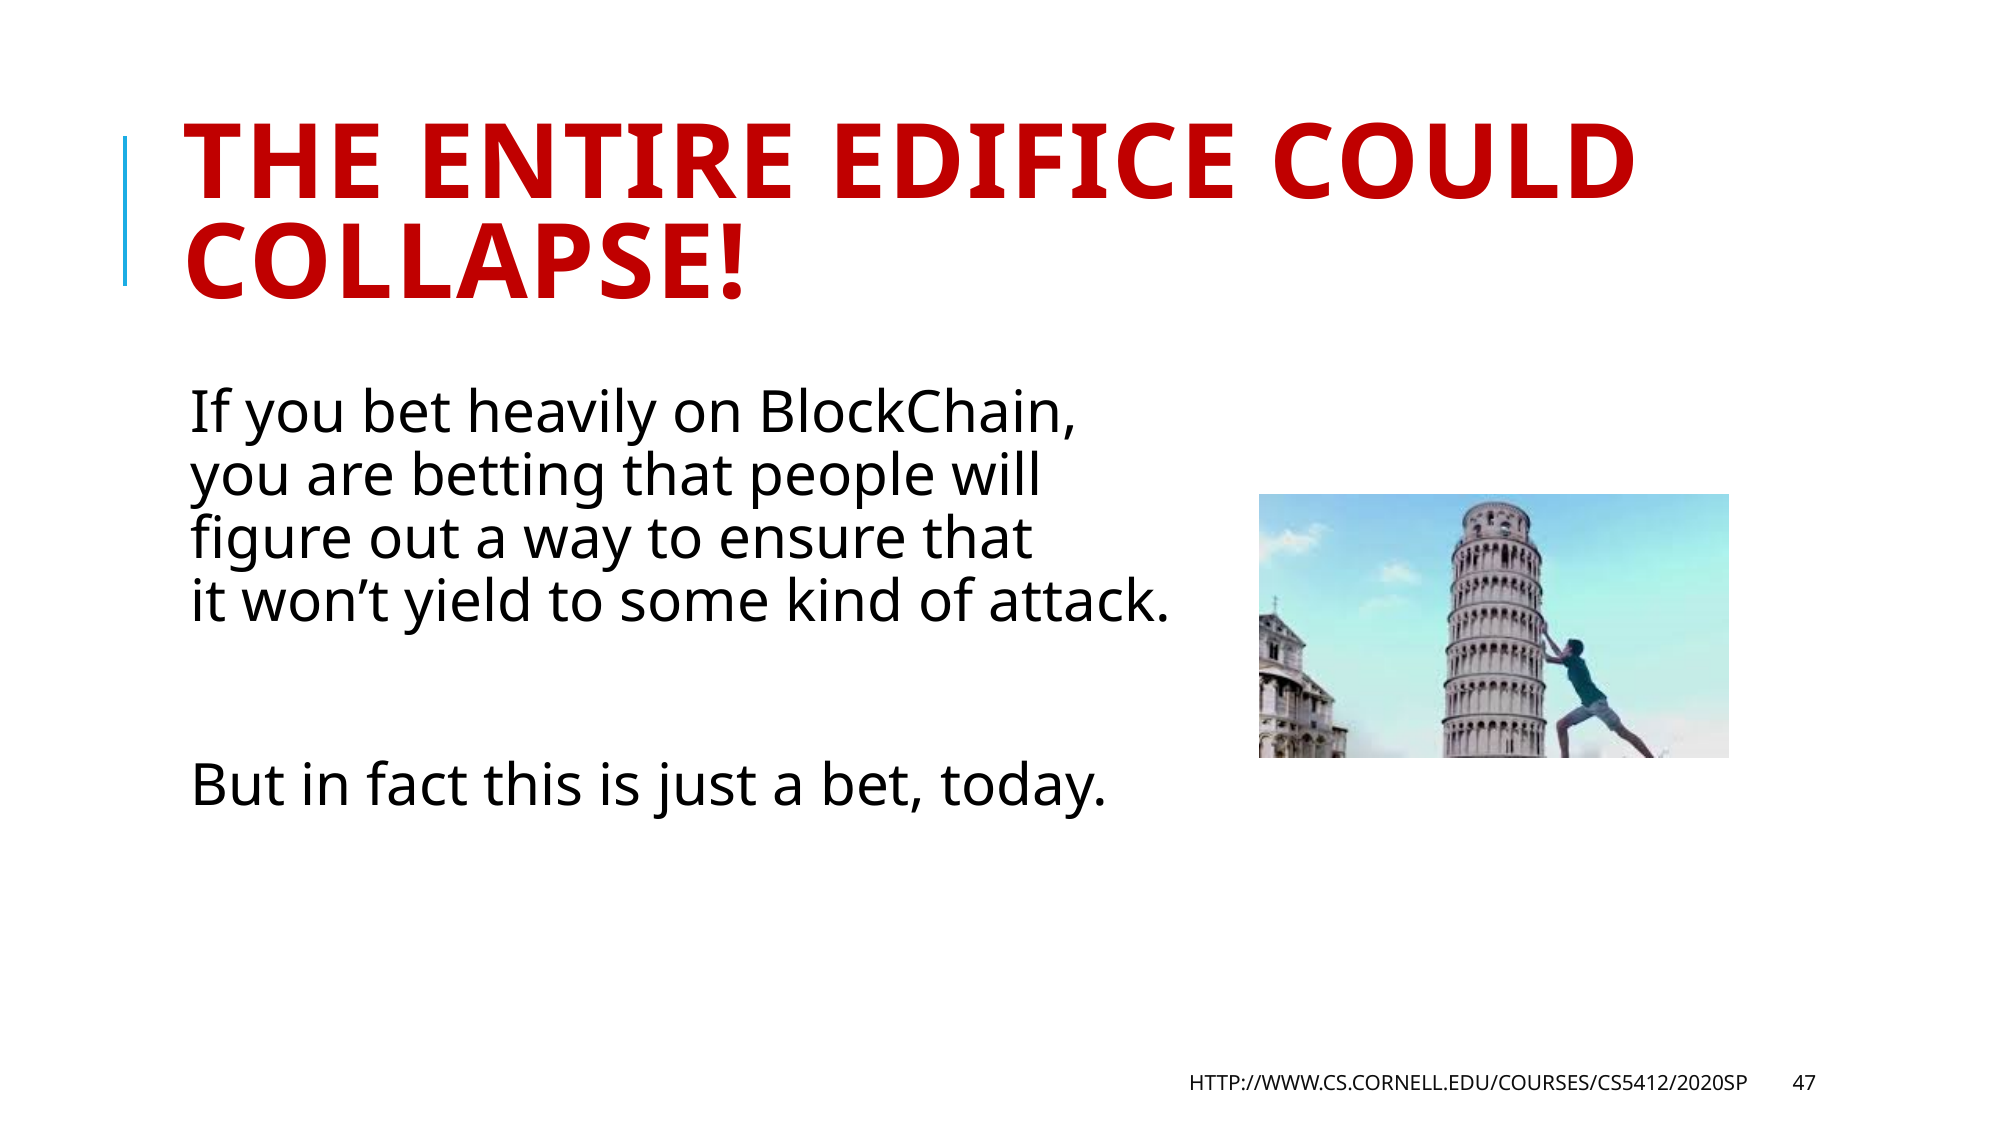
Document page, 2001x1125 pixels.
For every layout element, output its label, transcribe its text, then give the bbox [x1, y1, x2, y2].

list If you bet heavily on BlockChain, you are betting that people will figure out a way to ensure that it won’t yield to some kind of attack. But in fact this is just a bet, today. [168, 375, 1938, 1035]
title The entire Edifice could collapse! [168, 96, 1938, 342]
picture [1259, 494, 1729, 758]
slide_number 47 [1777, 1061, 1938, 1107]
footer http://www.cs.cornell.edu/courses/cs5412/2020sp [794, 1061, 1763, 1107]
